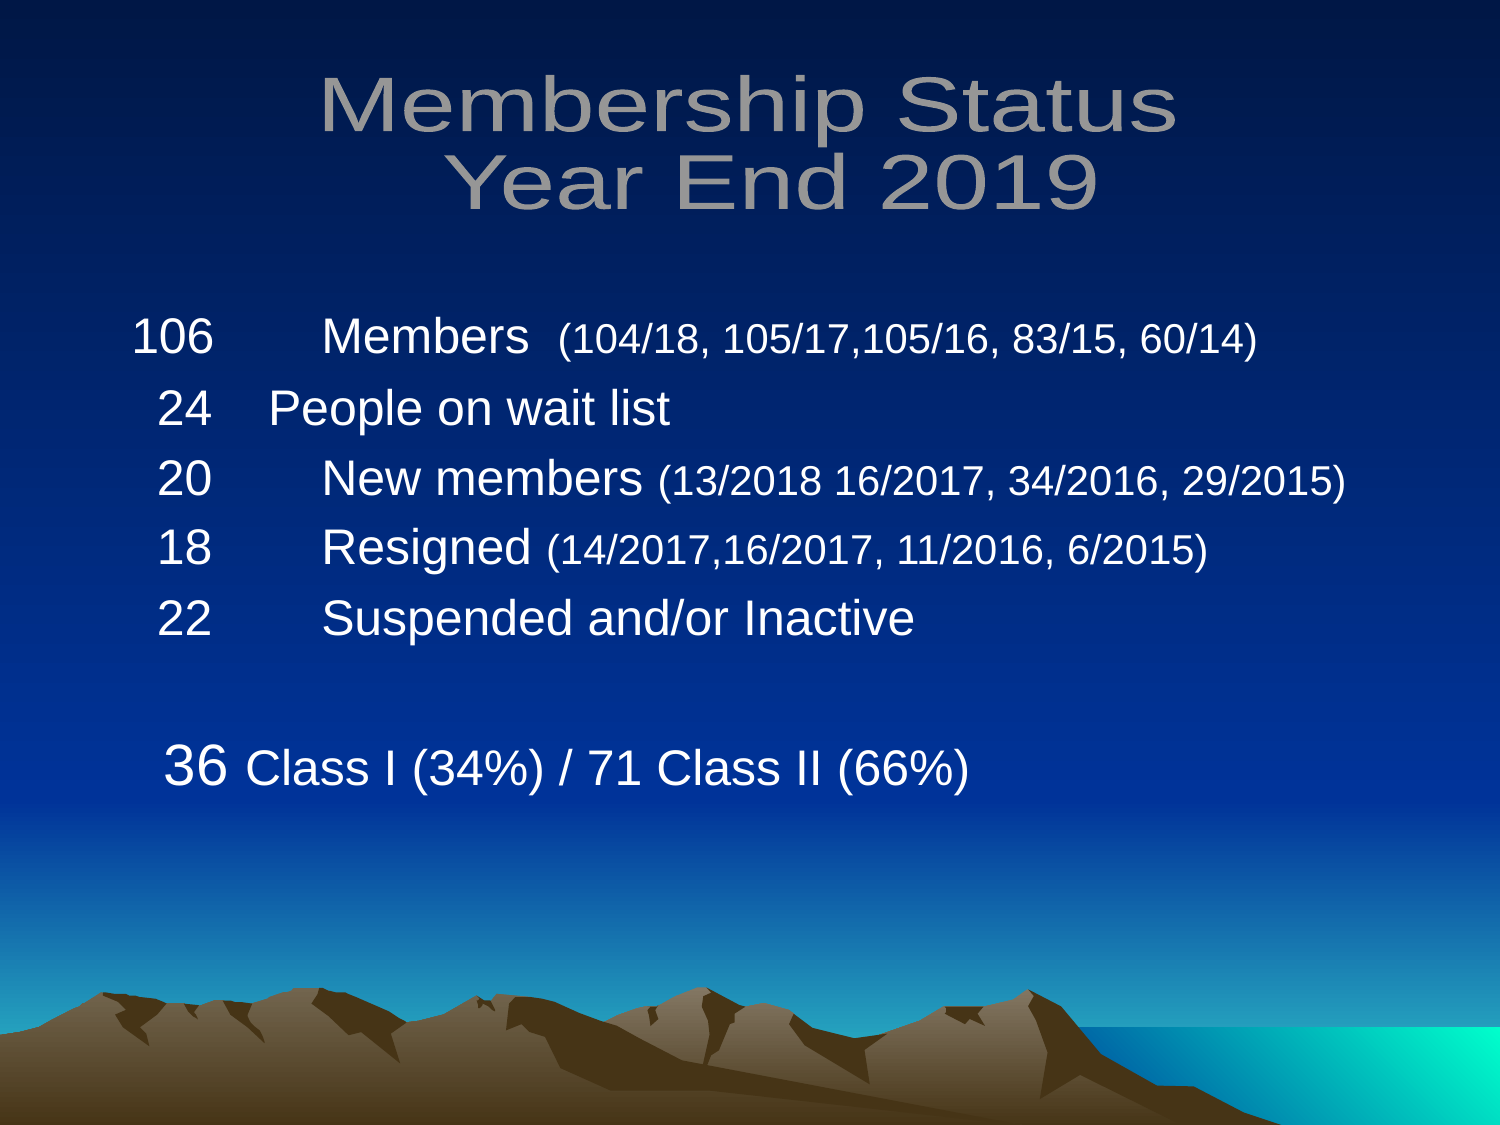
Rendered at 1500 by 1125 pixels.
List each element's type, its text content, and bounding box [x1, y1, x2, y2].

list 106 Members (104/18, 105/17,105/16, 83/15, 60/14) 24 People on wait list 20 New members (13/2018 16/2017, 34/2016, 29/2015) 18 Resigned (14/2017,16/2017, 11/2016, 6/2015) 22 Suspended and/or Inactive 36 Class I (34%) / 71 Class II (66%) [99, 287, 1388, 1031]
